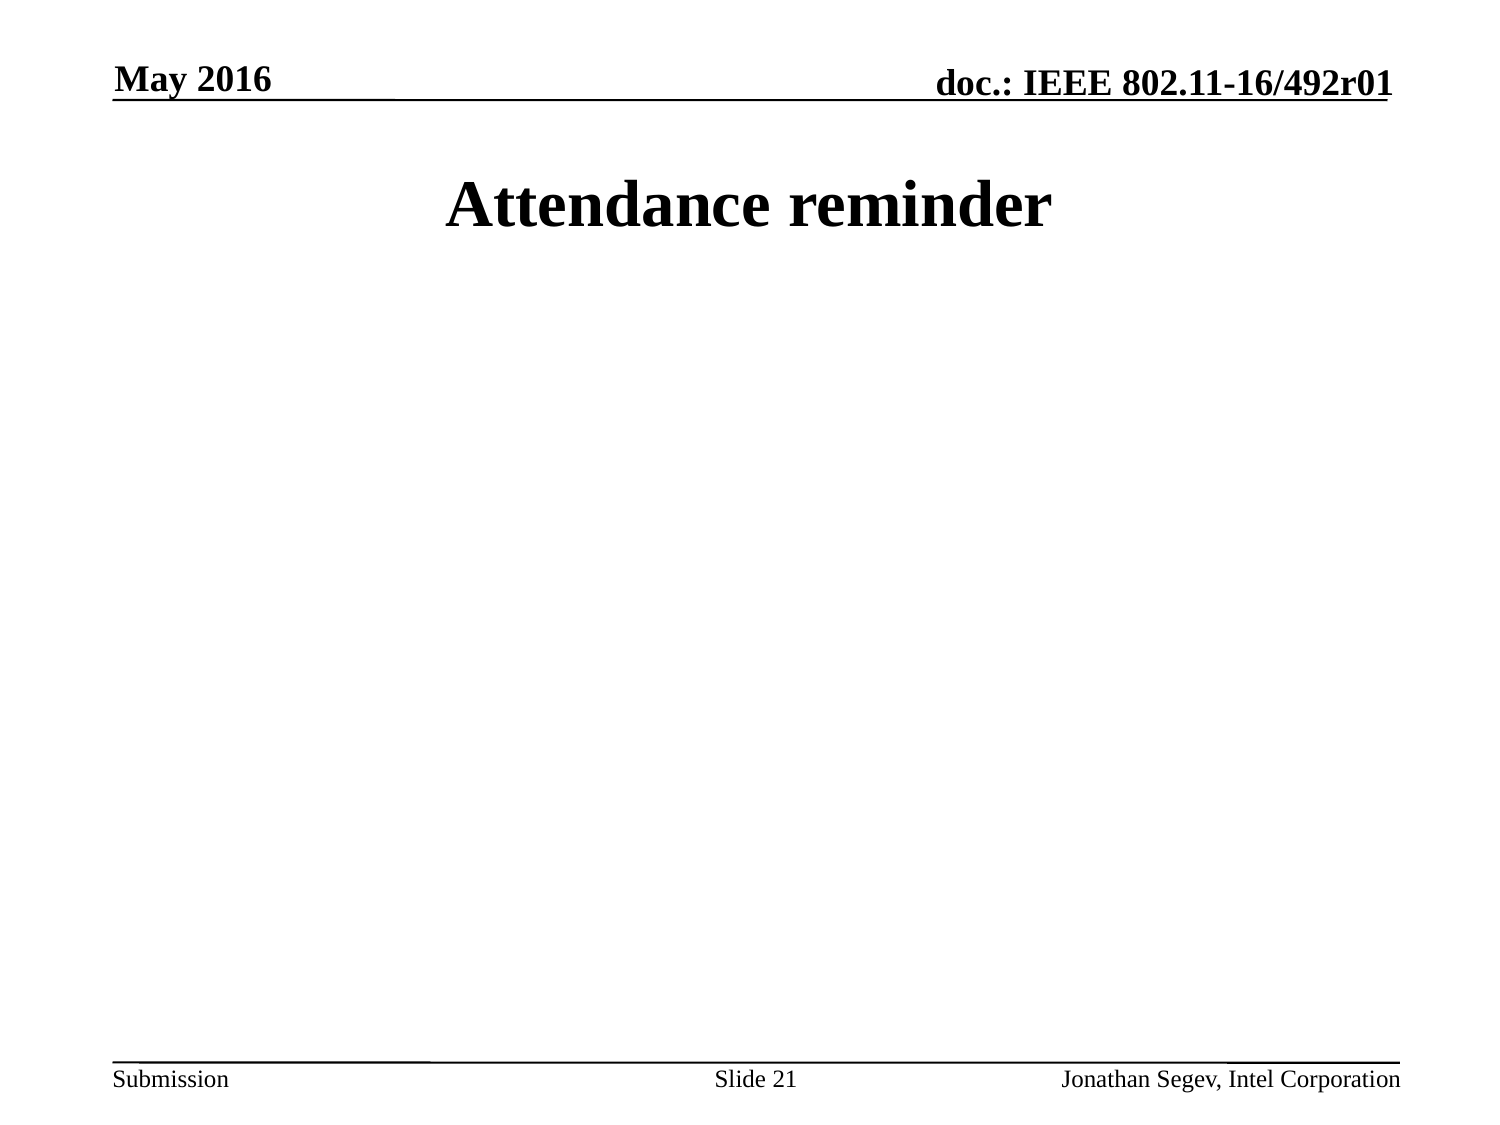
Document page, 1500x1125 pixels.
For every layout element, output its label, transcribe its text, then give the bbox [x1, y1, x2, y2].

footer Jonathan Segev, Intel Corporation [878, 1061, 1402, 1093]
slide_number Slide 21 [712, 1061, 800, 1123]
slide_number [114, 54, 423, 100]
title Attendance reminder [112, 112, 1388, 288]
